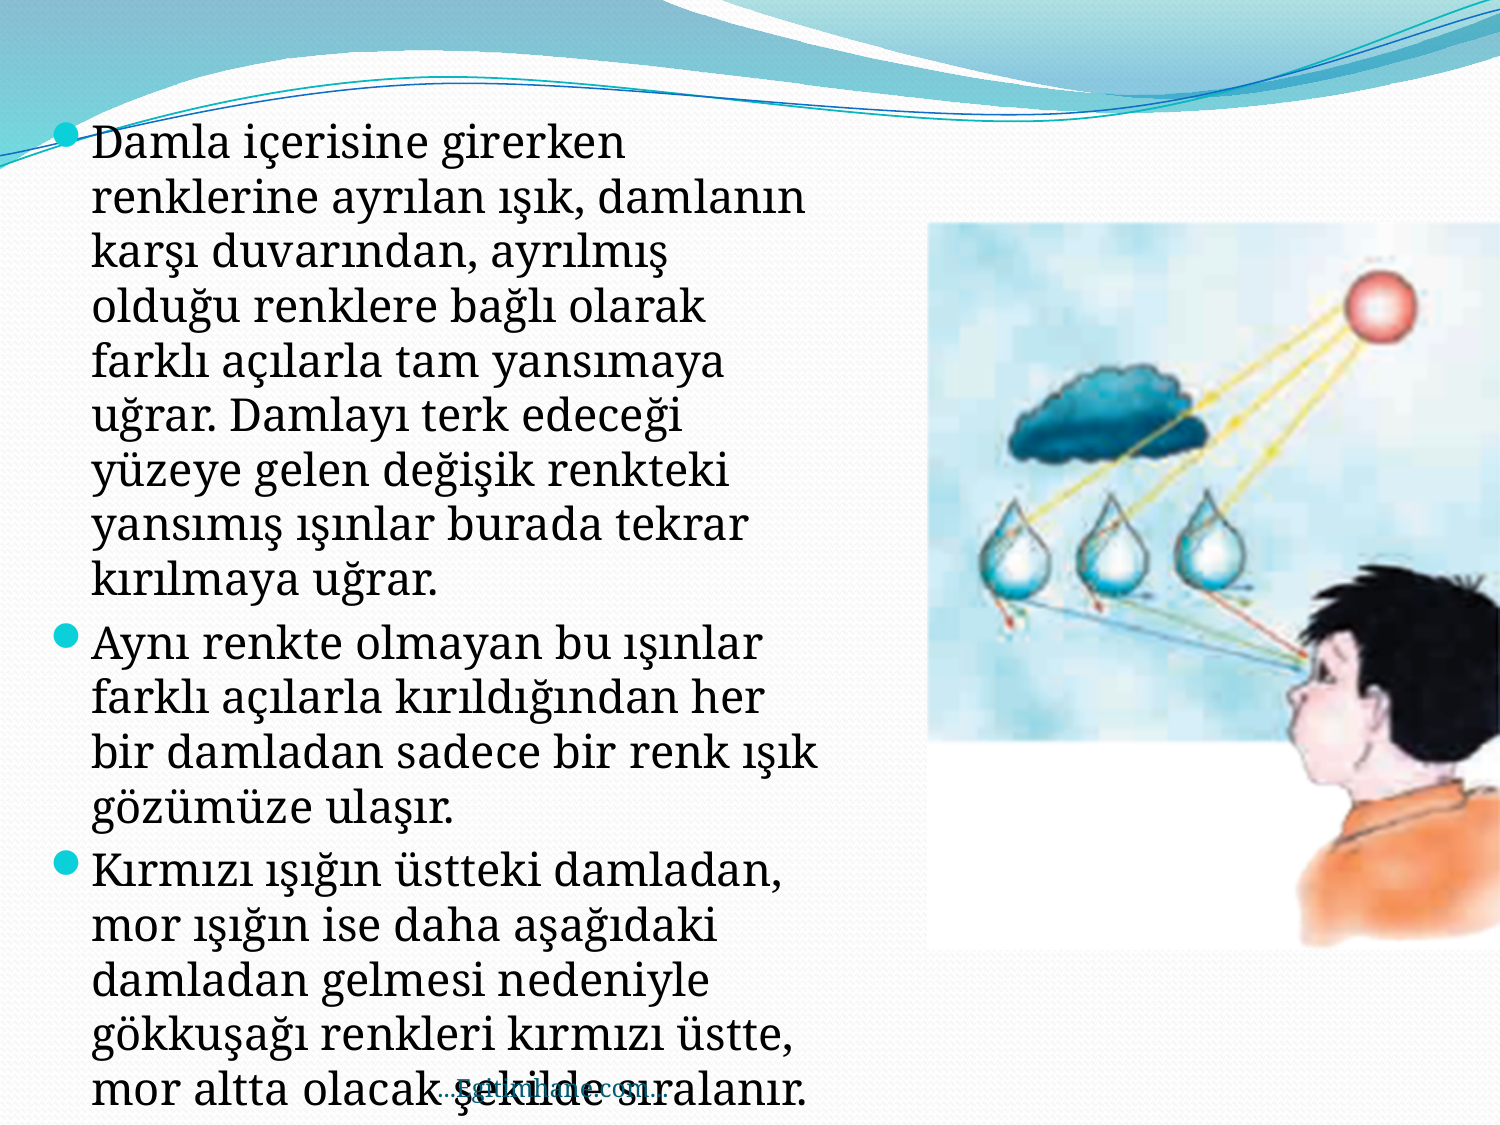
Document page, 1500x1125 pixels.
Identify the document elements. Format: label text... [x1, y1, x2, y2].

footer ...Egitimhane.com... [437, 1042, 988, 1103]
picture [927, 222, 1500, 950]
list Damla içerisine girerken renklerine ayrılan ışık, damlanın karşı duvarından, ayrılmış olduğu renklere bağlı olarak farklı açılarla tam yansımaya uğrar. Damlayı terk edeceği yüzeye gelen değişik renkteki yansımış ışınlar burada tekrar kırılmaya uğrar. Aynı renkte olmayan bu ışınlar farklı açılarla kırıldığından her bir damladan sadece bir renk ışık gözümüze ulaşır. Kırmızı ışığın üstteki damladan, mor ışığın ise daha aşağıdaki damladan gelmesi nedeniyle gökkuşağı renkleri kırmızı üstte, mor altta olacak şekilde sıralanır. [34, 105, 844, 1125]
